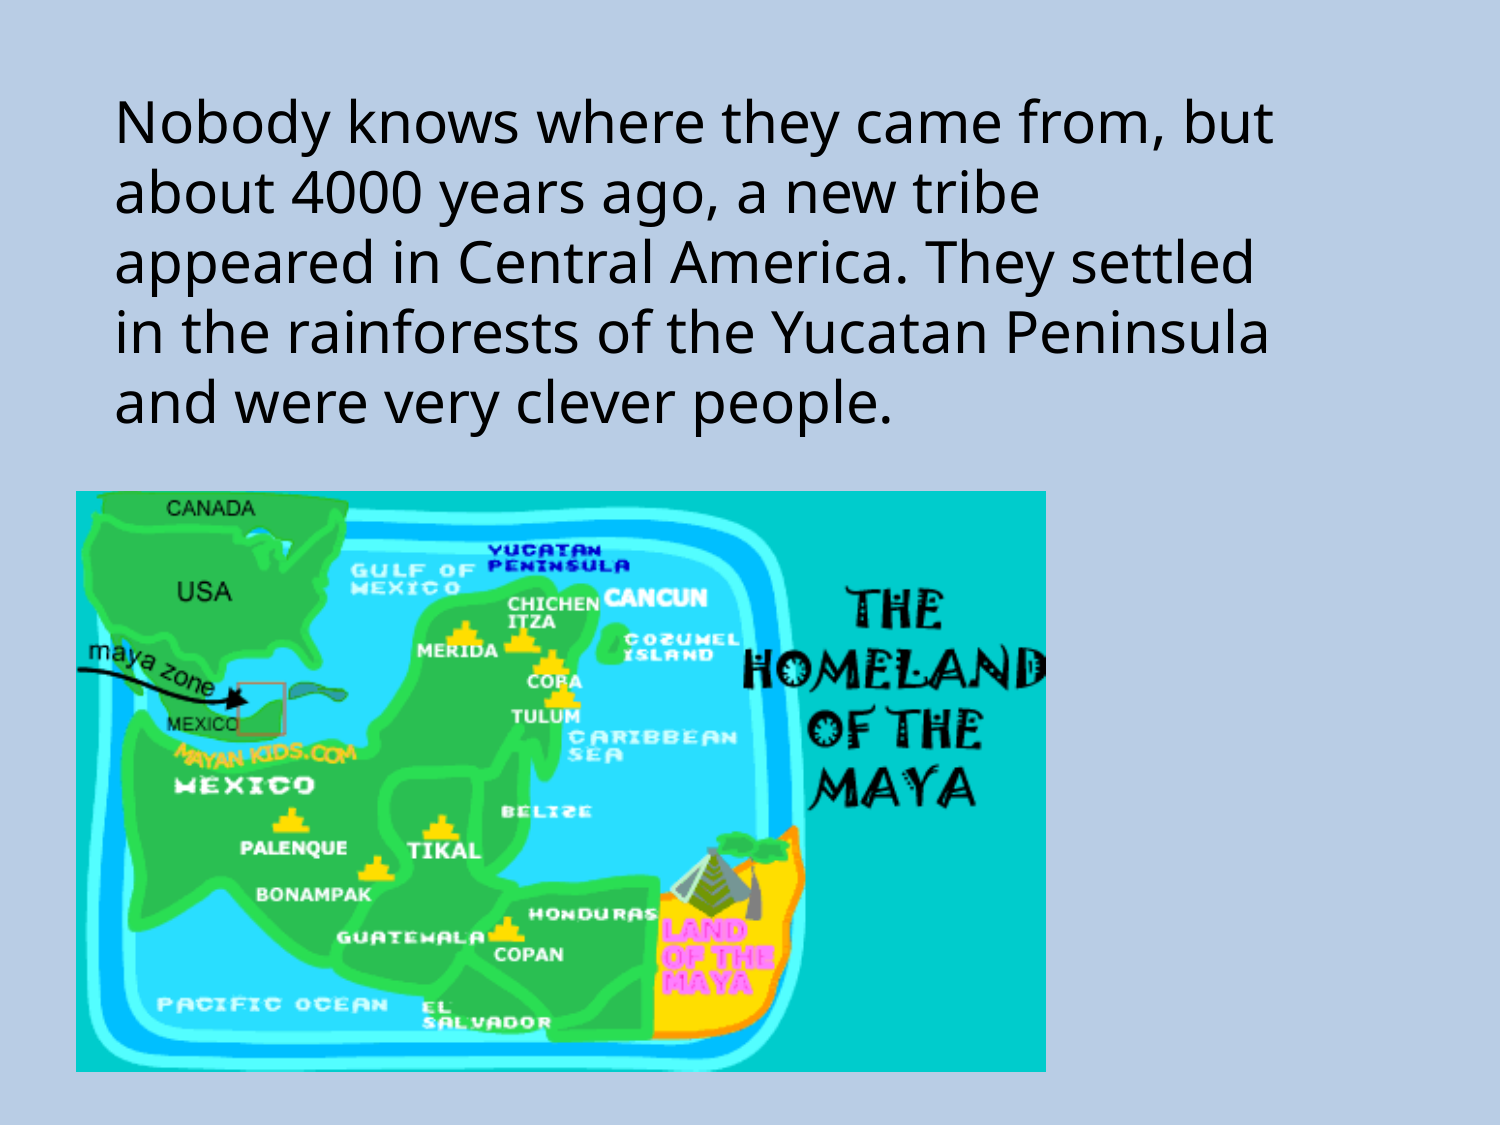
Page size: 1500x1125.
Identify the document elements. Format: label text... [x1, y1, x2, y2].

picture [76, 491, 1046, 1073]
text_box Nobody knows where they came from, but about 4000 years ago, a new tribe appeared in Central America. They settled in the rainforests of the Yucatan Peninsula and were very clever people. [100, 78, 1329, 443]
